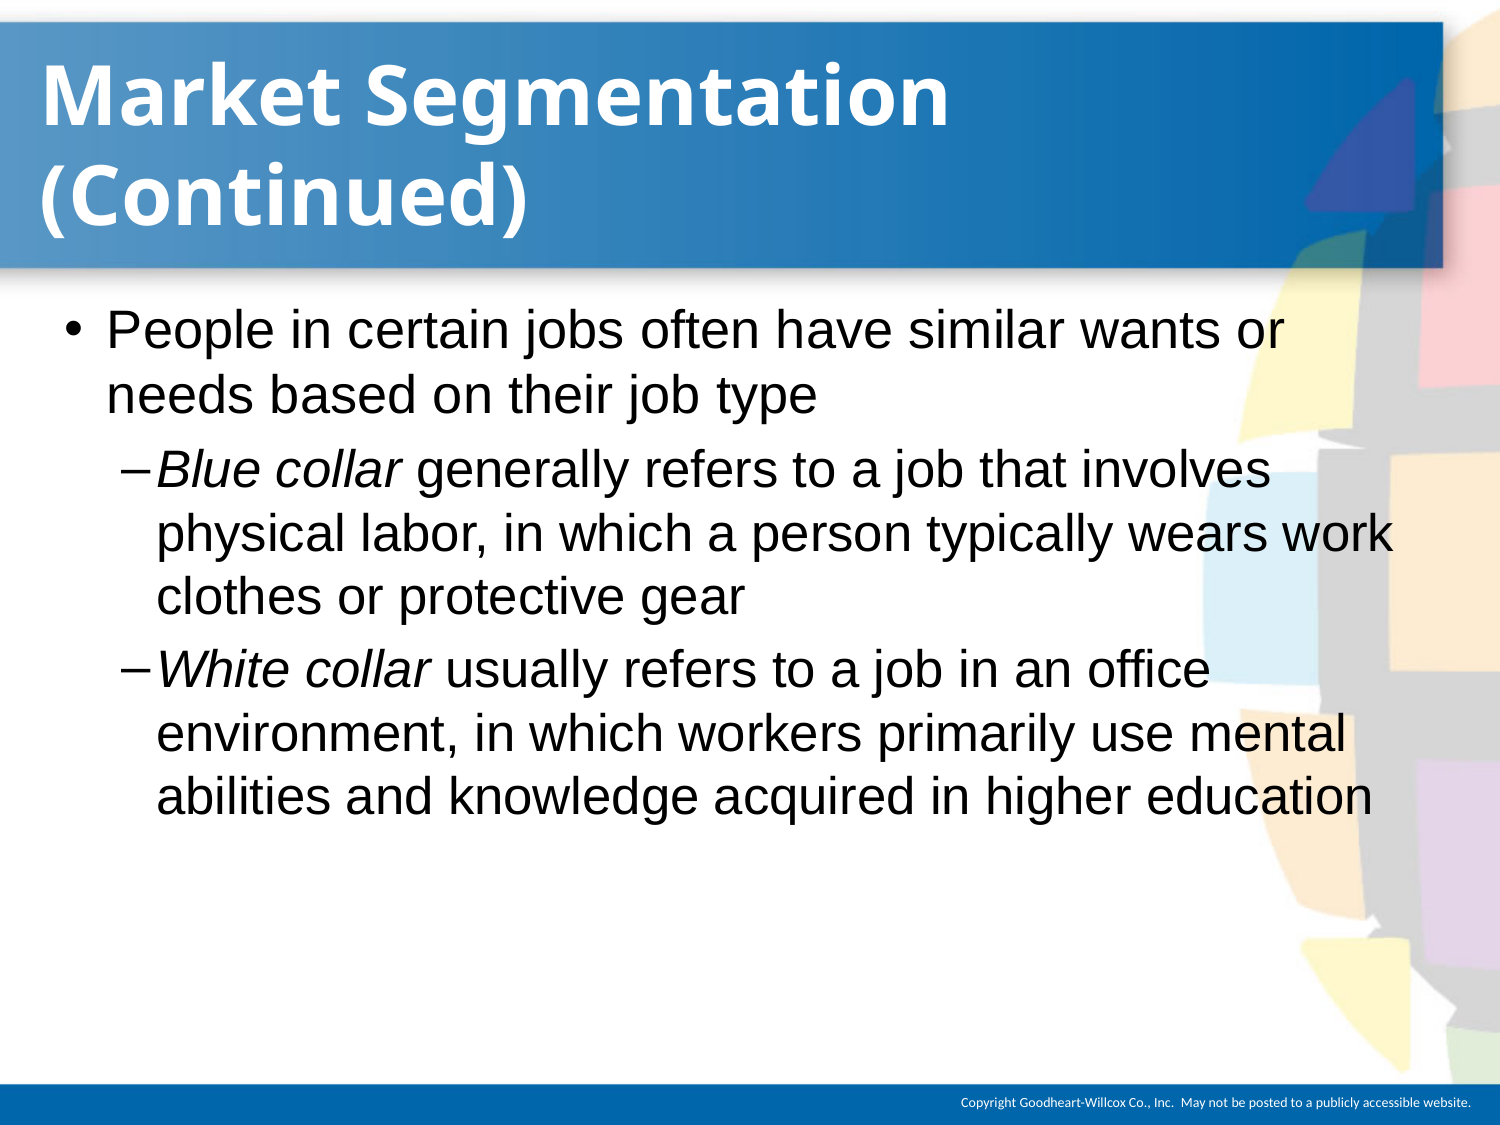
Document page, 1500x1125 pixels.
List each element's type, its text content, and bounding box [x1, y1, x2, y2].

title Market Segmentation (Continued) [24, 37, 1426, 251]
list People in certain jobs often have similar wants or needs based on their job type Blue collar generally refers to a job that involves physical labor, in which a person typically wears work clothes or protective gear White collar usually refers to a job in an office environment, in which workers primarily use mental abilities and knowledge acquired in higher education [50, 287, 1438, 1075]
picture [0, 0, 1500, 1125]
